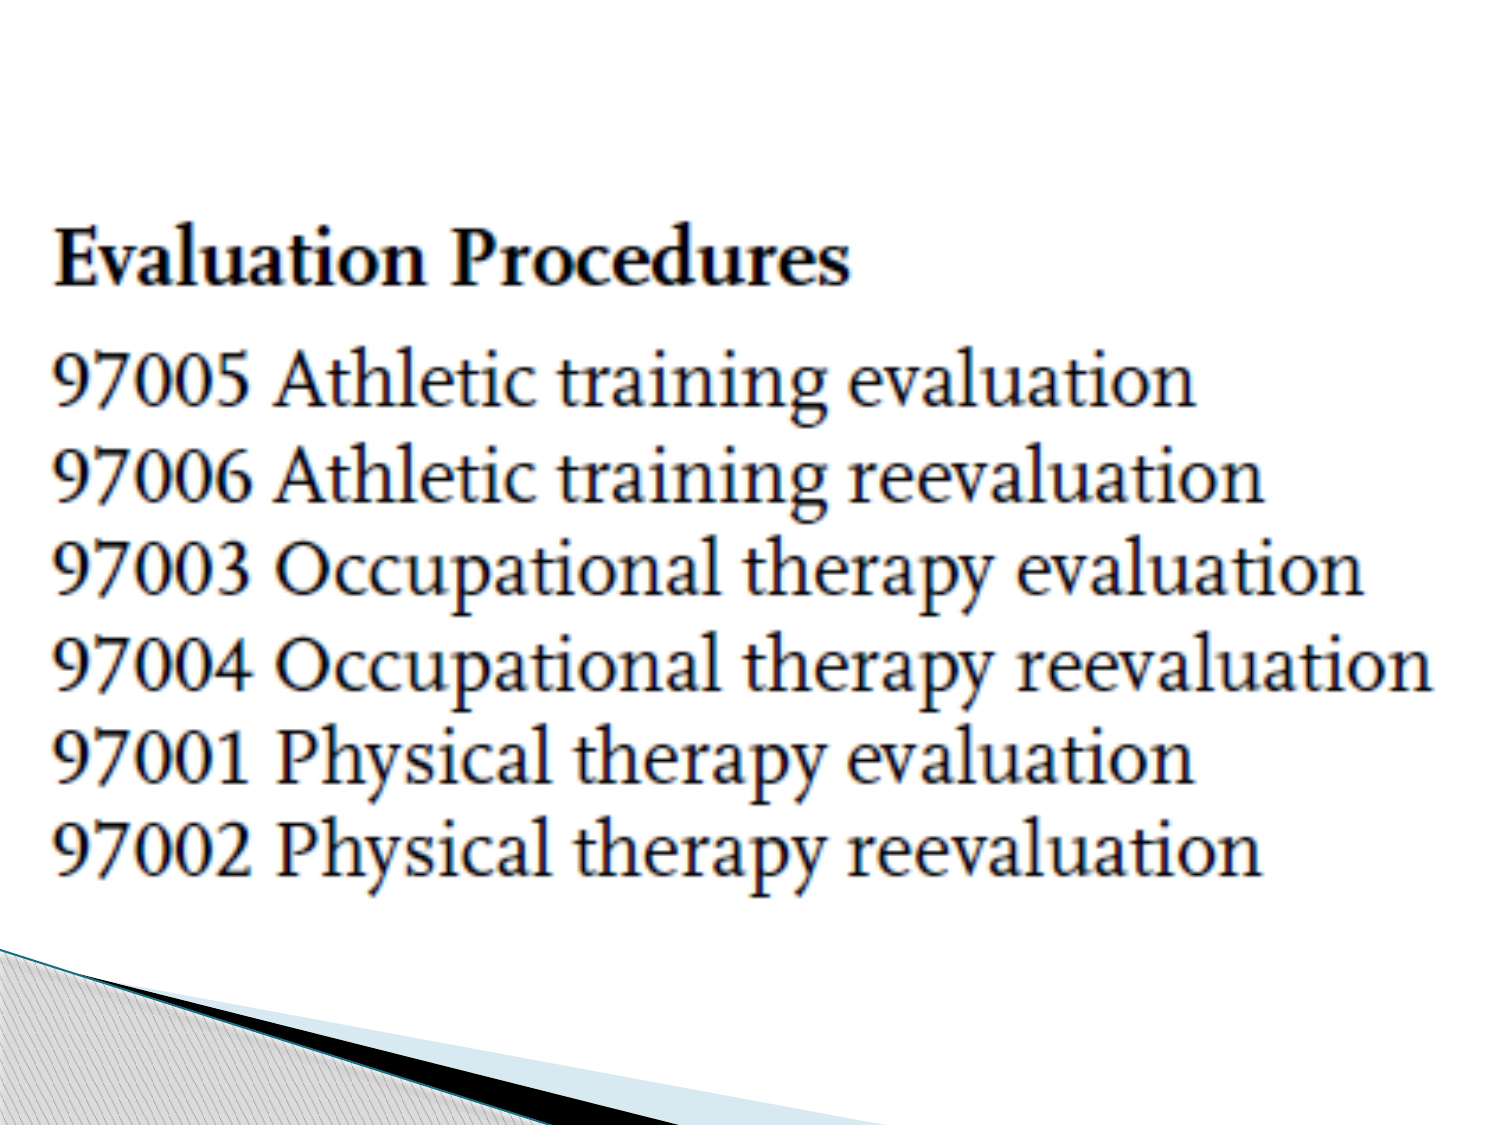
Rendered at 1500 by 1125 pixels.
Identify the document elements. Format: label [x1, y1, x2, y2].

picture [24, 212, 1476, 913]
